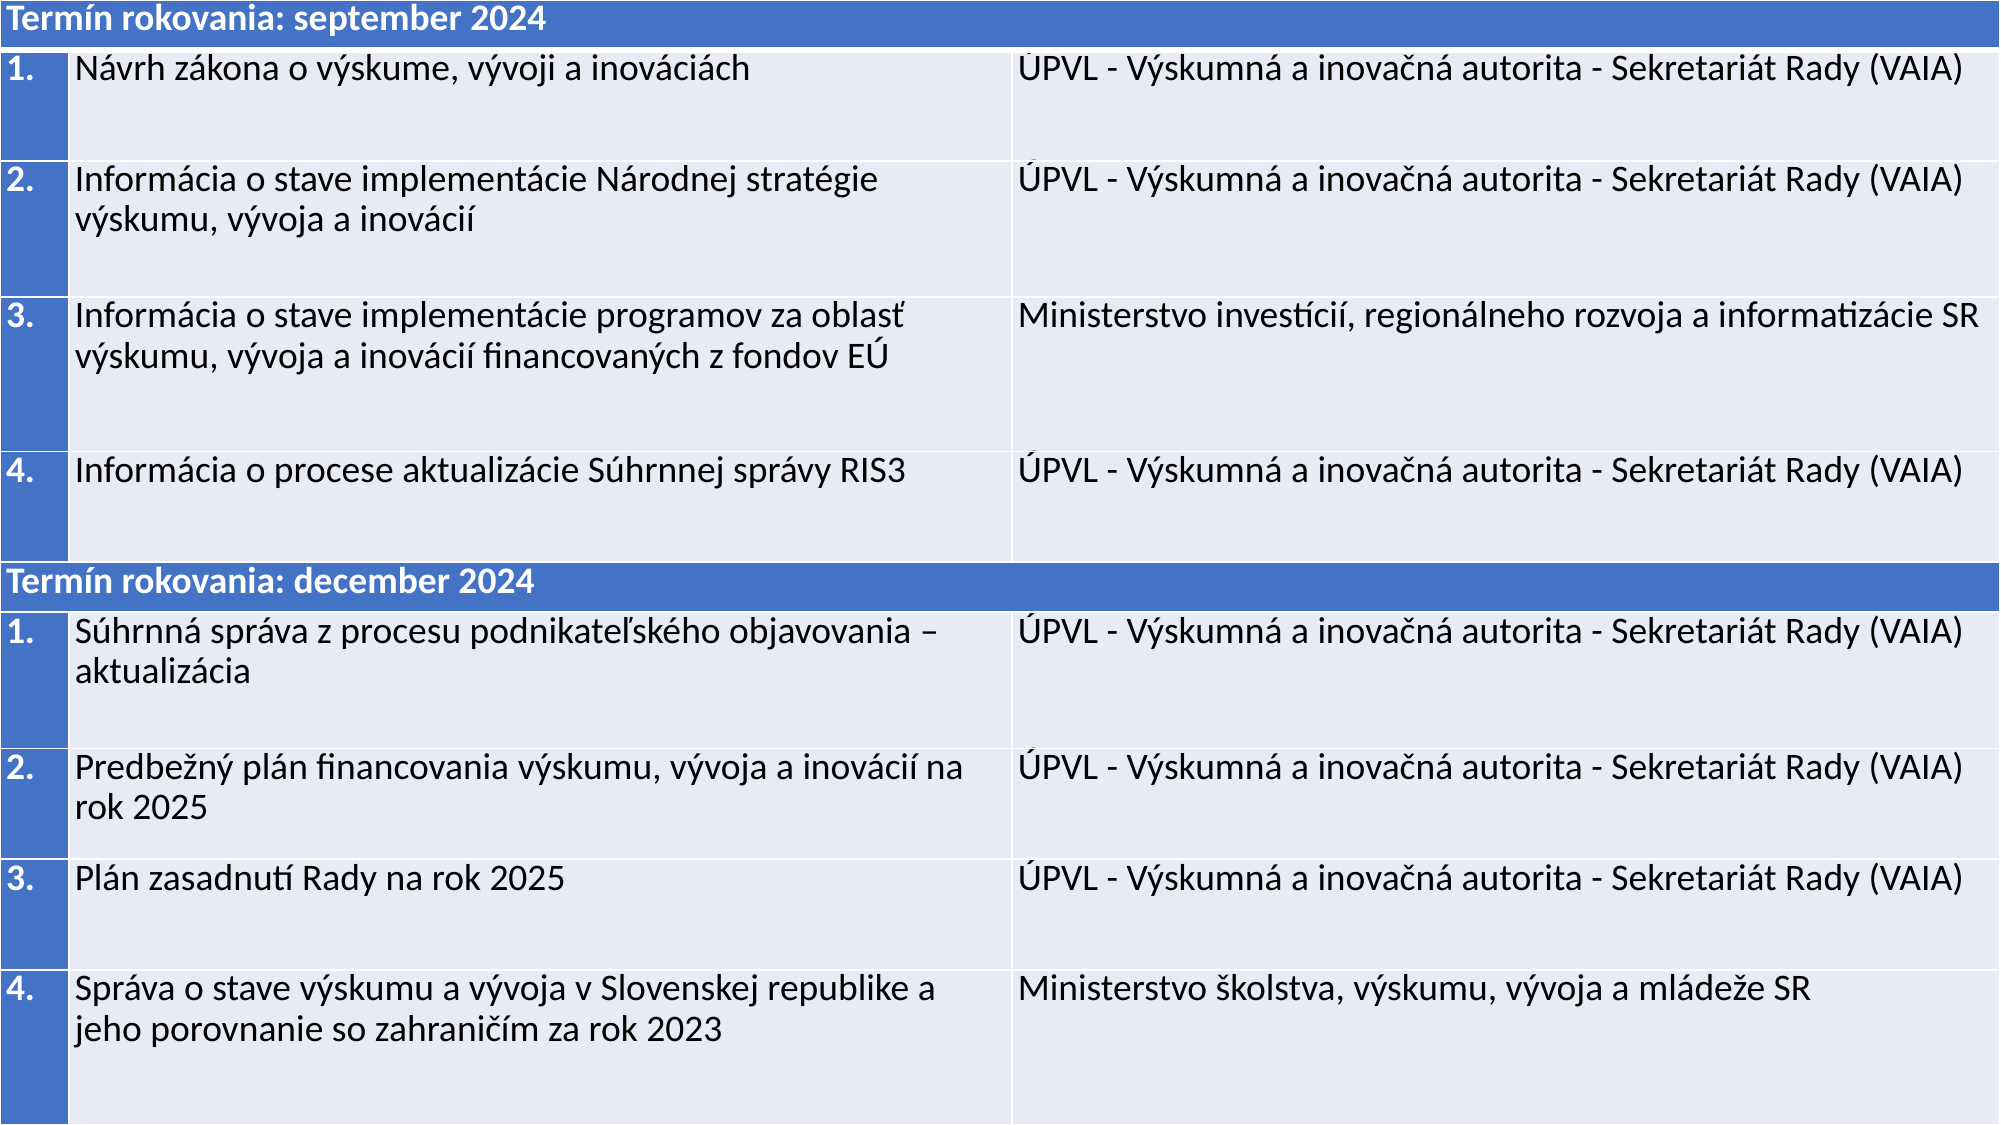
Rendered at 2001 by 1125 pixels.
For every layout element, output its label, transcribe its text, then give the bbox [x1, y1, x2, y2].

table_cell 2. [1, 162, 68, 296]
table_cell Informácia o stave implementácie Národnej stratégie výskumu, vývoja a inovácií [70, 162, 1011, 296]
table_cell 3. [1, 298, 68, 451]
table_cell ÚPVL - Výskumná a inovačná autorita - Sekretariát Rady (VAIA) [1013, 749, 1999, 858]
table_cell Súhrnná správa z procesu podnikateľského objavovania – aktualizácia [70, 613, 1011, 748]
table_cell Informácia o stave implementácie programov za oblasť výskumu, vývoja a inovácií financovaných z fondov EÚ [70, 298, 1011, 451]
table_cell 2. [1, 749, 68, 858]
table_cell 4. [1, 452, 68, 561]
table_cell 1. [1, 53, 68, 160]
table_cell ÚPVL - Výskumná a inovačná autorita - Sekretariát Rady (VAIA) [1013, 53, 1999, 160]
table_cell Plán zasadnutí Rady na rok 2025 [70, 860, 1011, 969]
table_cell 1. [1, 613, 68, 748]
table_cell Ministerstvo školstva, výskumu, vývoja a mládeže SR [1013, 971, 1999, 1124]
table_cell Termín rokovania: december 2024 [1, 563, 1999, 611]
table_cell ÚPVL - Výskumná a inovačná autorita - Sekretariát Rady (VAIA) [1013, 452, 1999, 561]
table_header Termín rokovania: september 2024 [1, 1, 1999, 47]
table_cell Správa o stave výskumu a vývoja v Slovenskej republike a jeho porovnanie so zahraničím za rok 2023 [70, 971, 1011, 1124]
table_cell ÚPVL - Výskumná a inovačná autorita - Sekretariát Rady (VAIA) [1013, 860, 1999, 969]
table_cell ÚPVL - Výskumná a inovačná autorita - Sekretariát Rady (VAIA) [1013, 162, 1999, 296]
table_cell Ministerstvo investícií, regionálneho rozvoja a informatizácie SR [1013, 298, 1999, 451]
table_cell Informácia o procese aktualizácie Súhrnnej správy RIS3 [70, 452, 1011, 561]
table_cell Predbežný plán financovania výskumu, vývoja a inovácií na rok 2025 [70, 749, 1011, 858]
table_cell Návrh zákona o výskume, vývoji a inováciách [70, 53, 1011, 160]
table_cell 3. [1, 860, 68, 969]
table_cell ÚPVL - Výskumná a inovačná autorita - Sekretariát Rady (VAIA) [1013, 613, 1999, 748]
table_cell 4. [1, 971, 68, 1124]
